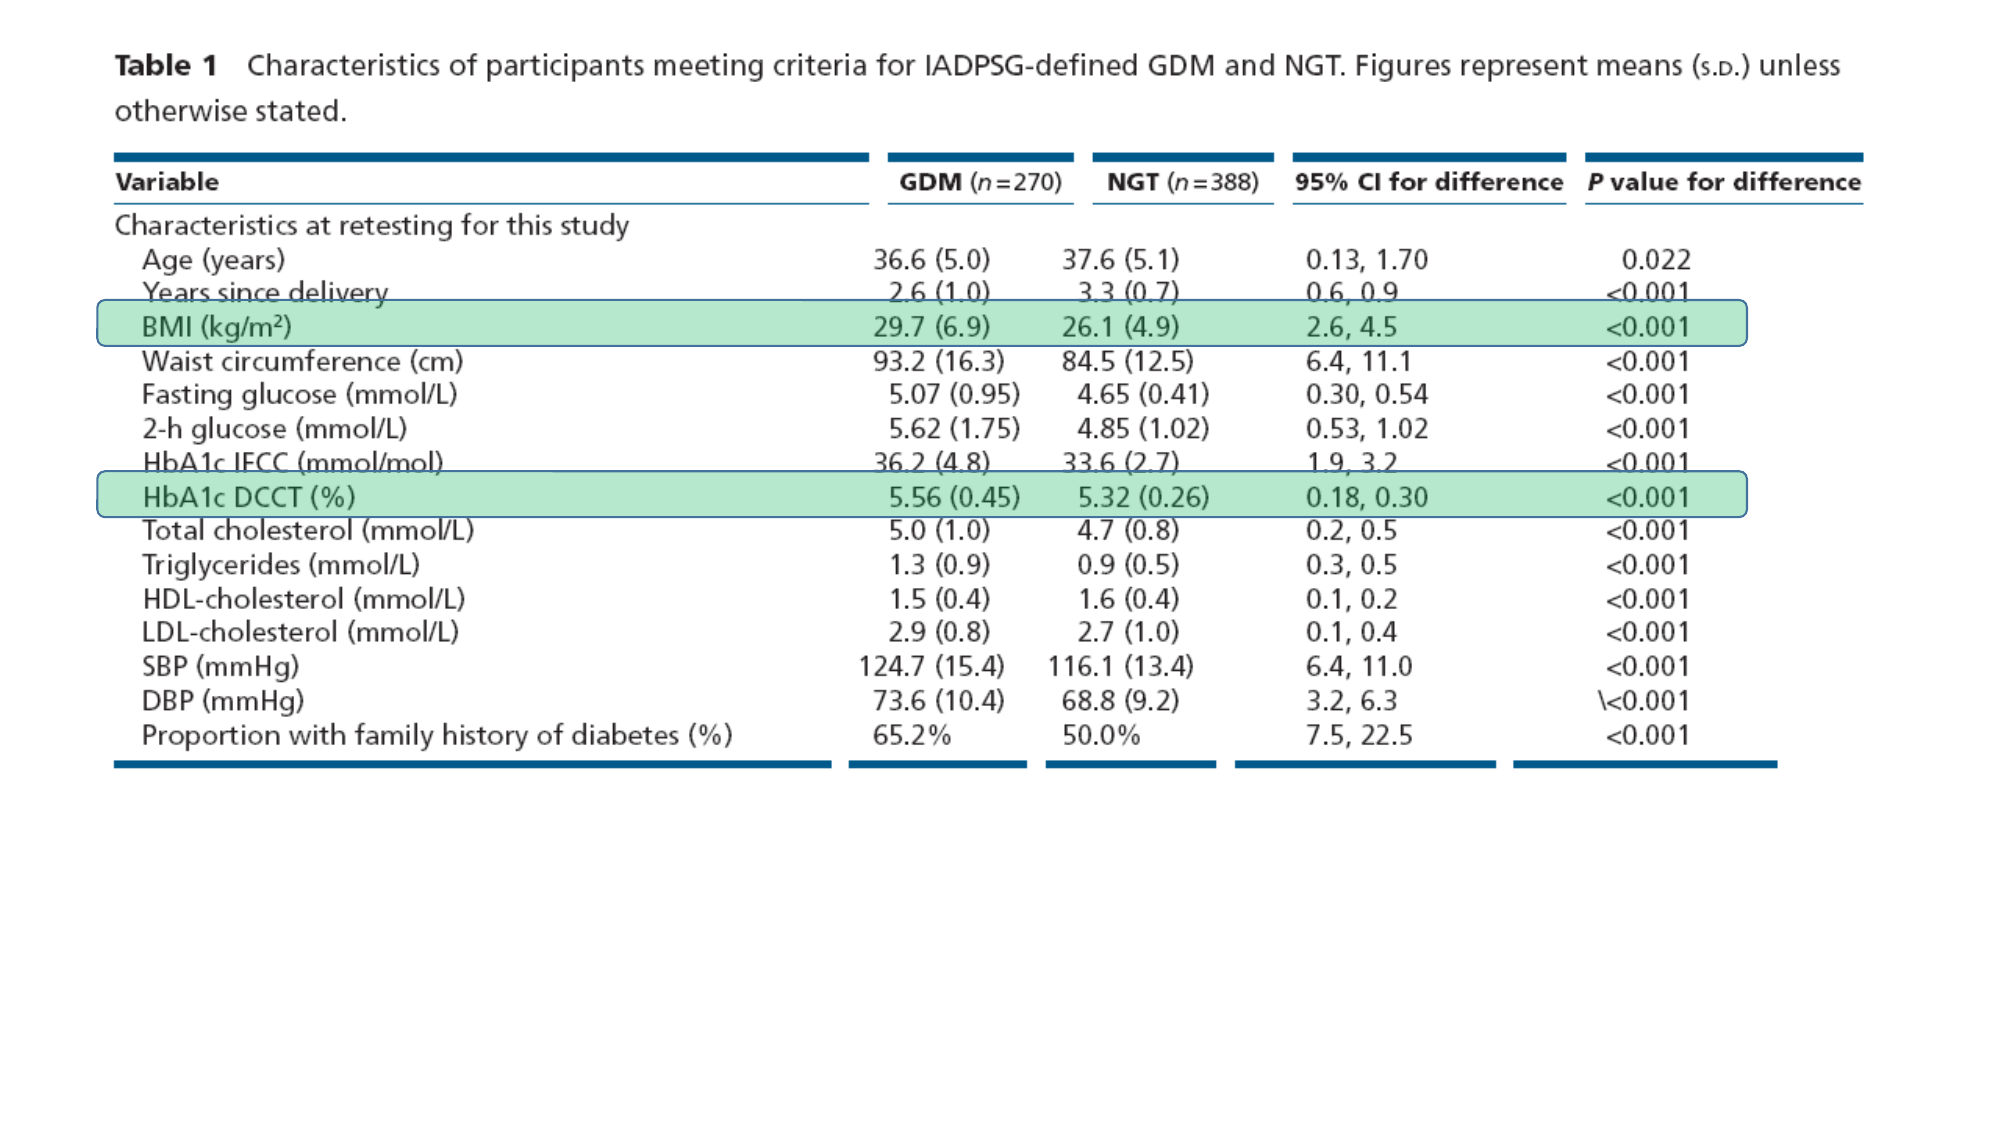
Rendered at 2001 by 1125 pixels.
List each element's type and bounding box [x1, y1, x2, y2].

picture [97, 30, 1881, 781]
